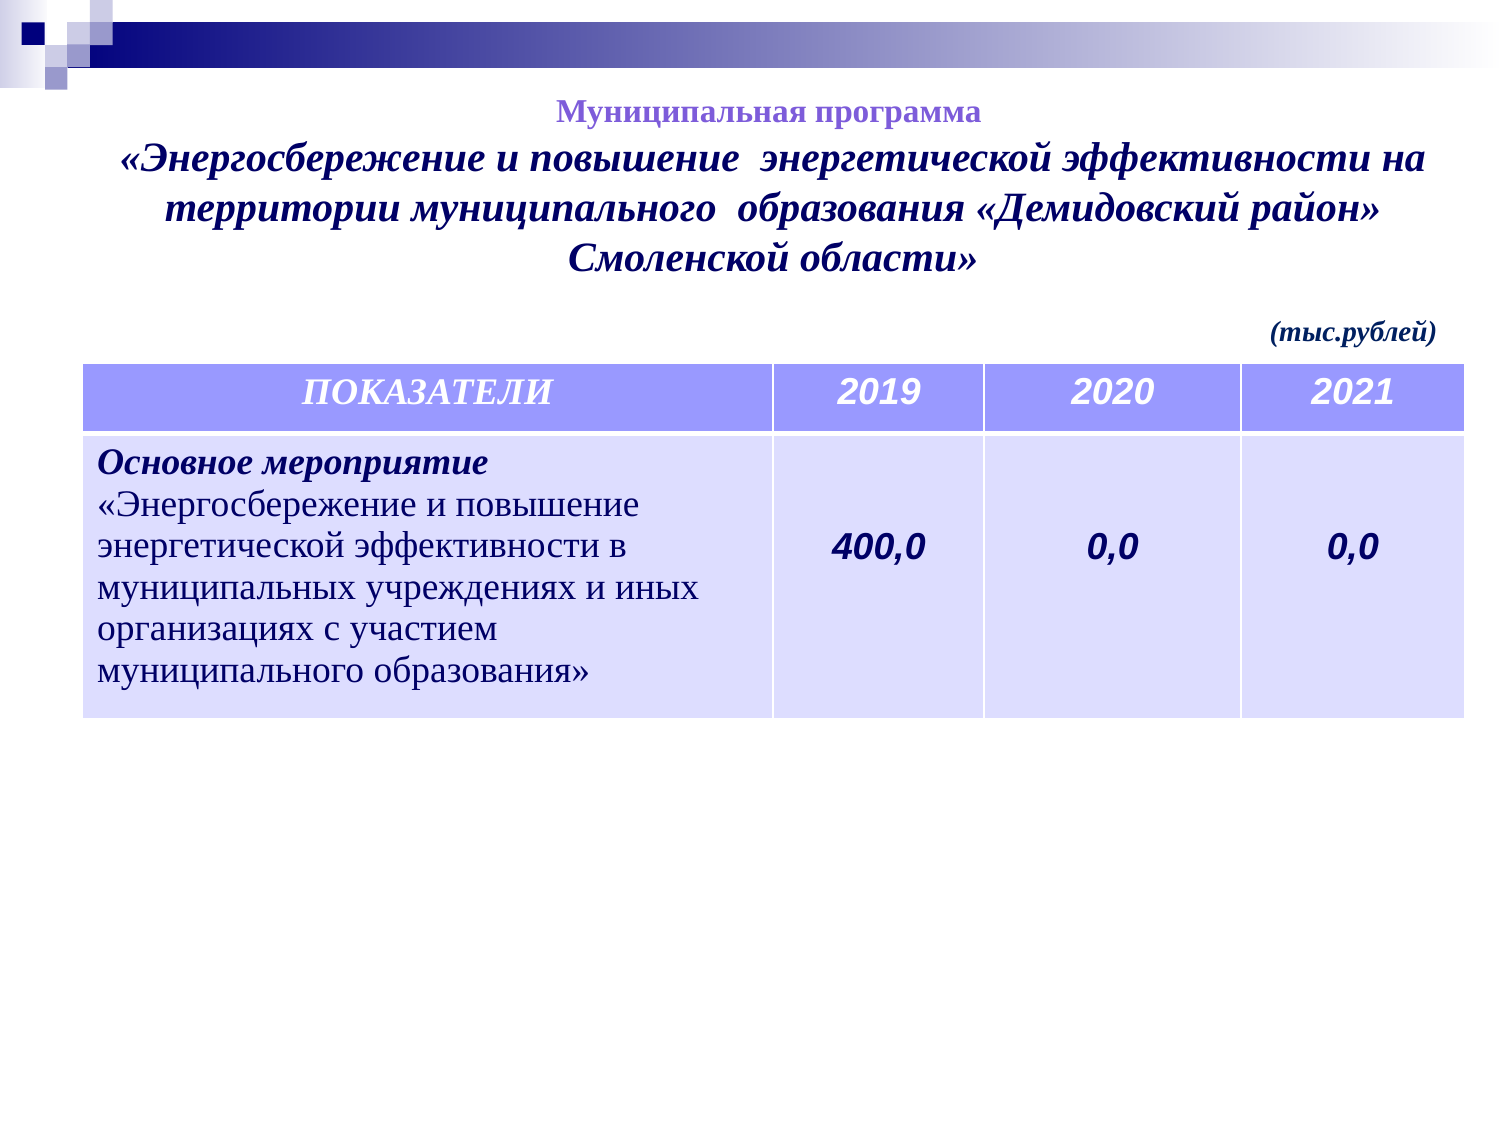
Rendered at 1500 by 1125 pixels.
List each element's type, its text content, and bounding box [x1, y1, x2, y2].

table_cell Основное мероприятие «Энергосбережение и повышение энергетической эффективности в муниципальных учреждениях и иных организациях с участием муниципального образования» [83, 436, 772, 718]
table_cell 0,0 [985, 436, 1240, 718]
table_cell 400,0 [774, 436, 983, 718]
table_header ПОКАЗАТЕЛИ [83, 364, 772, 431]
table_header 2021 [1242, 364, 1464, 431]
table_header 2019 [774, 364, 983, 431]
table_header 2020 [985, 364, 1240, 431]
text_box (тыс.рублей) [1254, 304, 1453, 355]
table_cell 0,0 [1242, 436, 1464, 718]
text_box Муниципальная программа «Энергосбережение и повышение энергетической эффективности на территории муниципального образования «Демидовский район» Смоленской области» [46, 82, 1500, 287]
